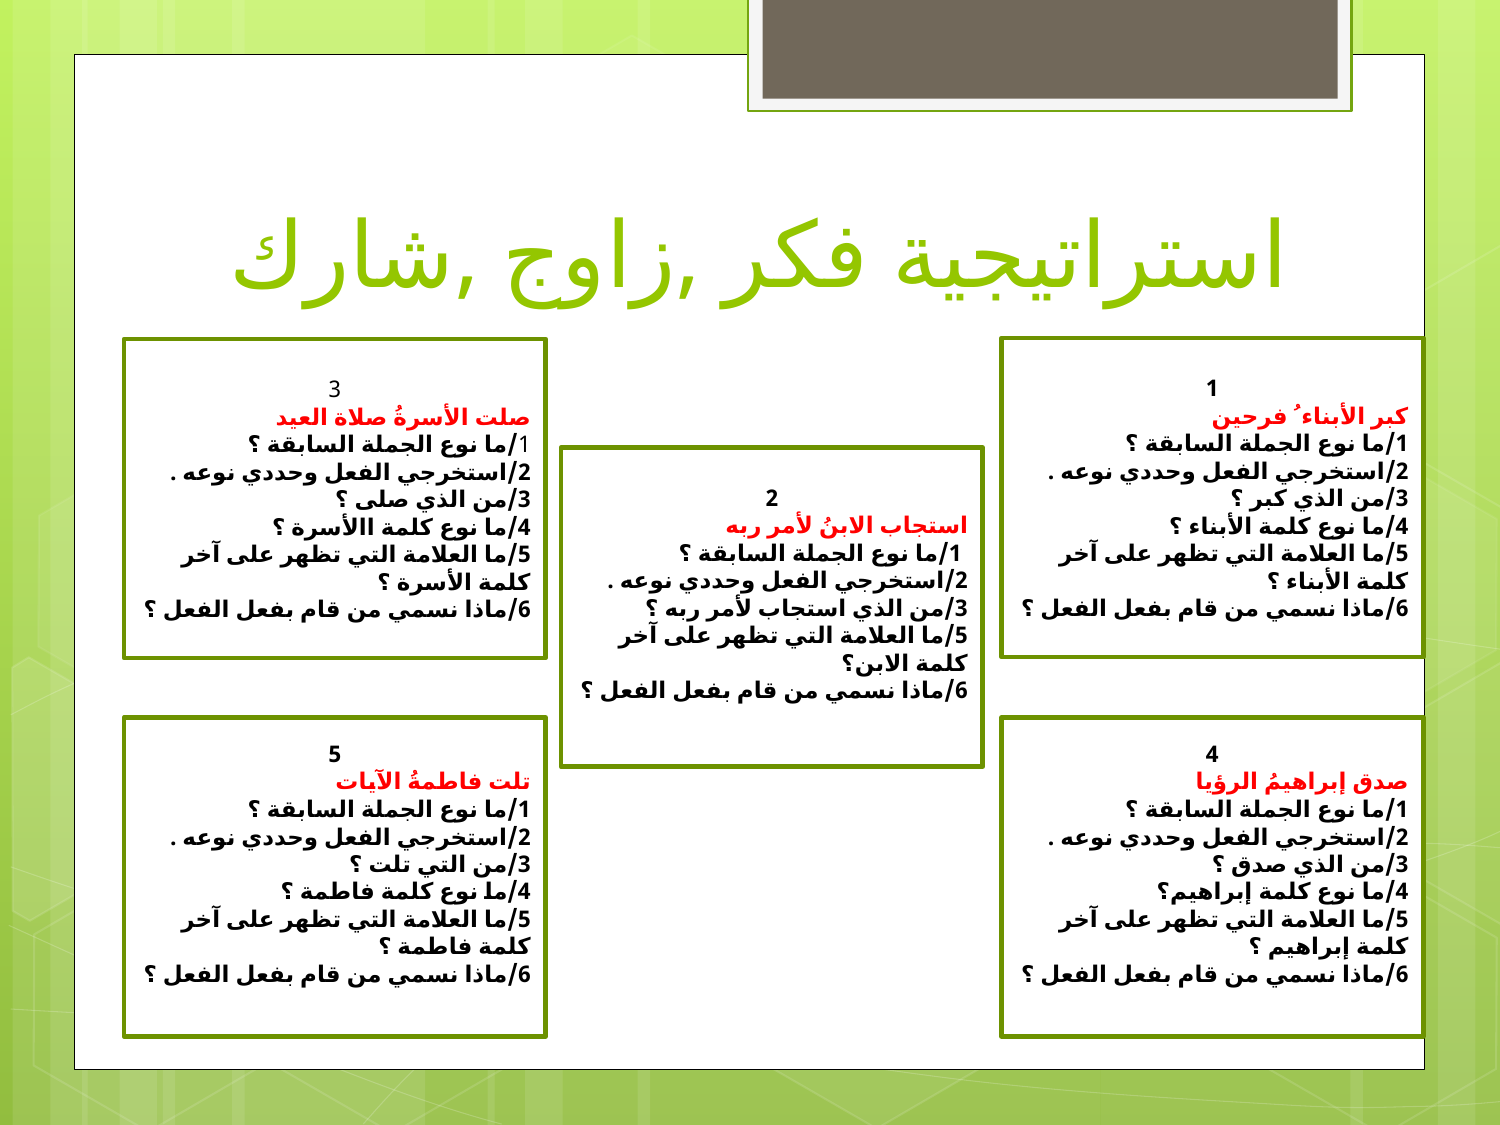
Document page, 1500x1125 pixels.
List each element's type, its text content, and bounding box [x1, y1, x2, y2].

title استراتيجية فكر ,زاوج ,شارك [183, 125, 1336, 313]
text_box 1 كبر الأبناء ُ فرحين 1/ما نوع الجملة السابقة ؟ 2/استخرجي الفعل وحددي نوعه . 3/من الذي كبر ؟ 4/ما نوع كلمة الأبناء ؟ 5/ما العلامة التي تظهر على آخر كلمة الأبناء ؟ 6/ماذا نسمي من قام بفعل الفعل ؟ [1000, 337, 1425, 658]
text_box 2 استجاب الابنُ لأمر ربه 1/ما نوع الجملة السابقة ؟ 2/استخرجي الفعل وحددي نوعه . 3/من الذي استجاب لأمر ربه ؟ 5/ما العلامة التي تظهر على آخر كلمة الابن؟ 6/ماذا نسمي من قام بفعل الفعل ؟ [560, 446, 984, 768]
text_box 5 تلت فاطمةُ الآيات 1/ما نوع الجملة السابقة ؟ 2/استخرجي الفعل وحددي نوعه . 3/من التي تلت ؟ 4/ما نوع كلمة فاطمة ؟ 5/ما العلامة التي تظهر على آخر كلمة فاطمة ؟ 6/ماذا نسمي من قام بفعل الفعل ؟ [123, 716, 547, 1038]
text_box 4 صدق إبراهيمُ الرؤيا 1/ما نوع الجملة السابقة ؟ 2/استخرجي الفعل وحددي نوعه . 3/من الذي صدق ؟ 4/ما نوع كلمة إبراهيم؟ 5/ما العلامة التي تظهر على آخر كلمة إبراهيم ؟ 6/ماذا نسمي من قام بفعل الفعل ؟ [1000, 716, 1425, 1038]
text_box 3 صلت الأسرةُ صلاة العيد 1/ما نوع الجملة السابقة ؟ 2/استخرجي الفعل وحددي نوعه . 3/من الذي صلى ؟ 4/ما نوع كلمة االأسرة ؟ 5/ما العلامة التي تظهر على آخر كلمة الأسرة ؟ 6/ماذا نسمي من قام بفعل الفعل ؟ [123, 338, 547, 659]
